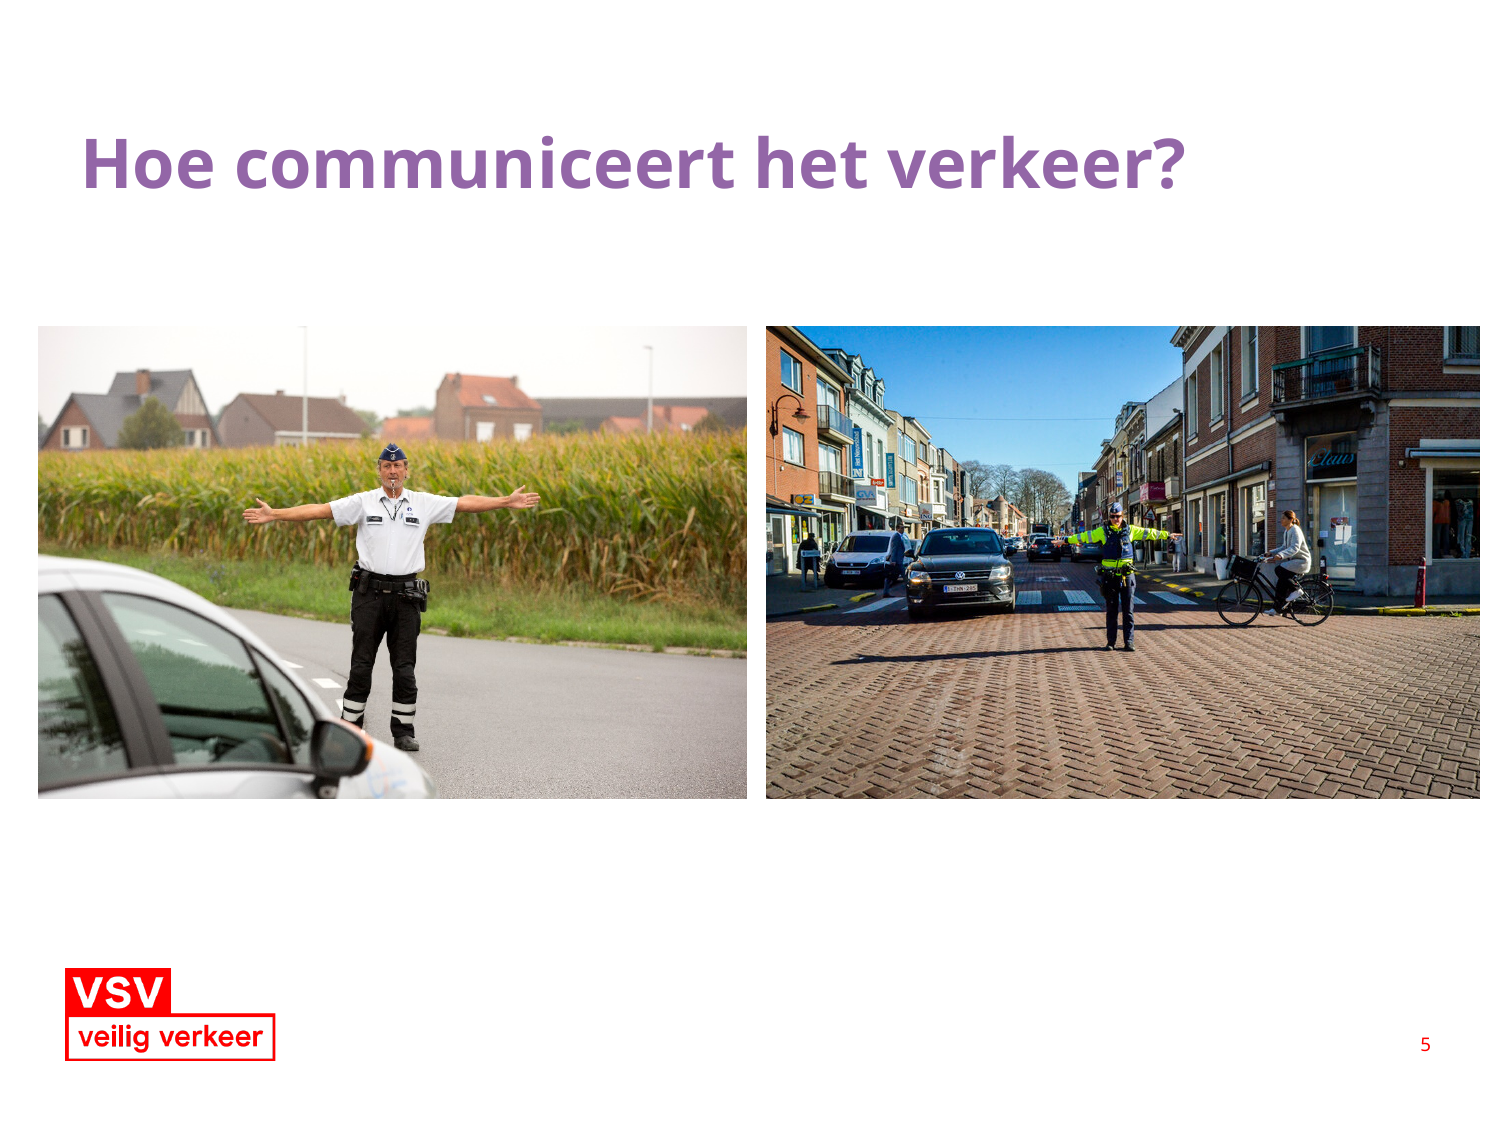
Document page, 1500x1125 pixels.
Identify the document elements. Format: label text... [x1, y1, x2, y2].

title Hoe communiceert het verkeer? [65, 69, 1429, 263]
picture [821, 326, 838, 333]
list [38, 326, 747, 799]
picture [766, 326, 1480, 799]
picture [856, 326, 863, 333]
picture [812, 326, 821, 337]
